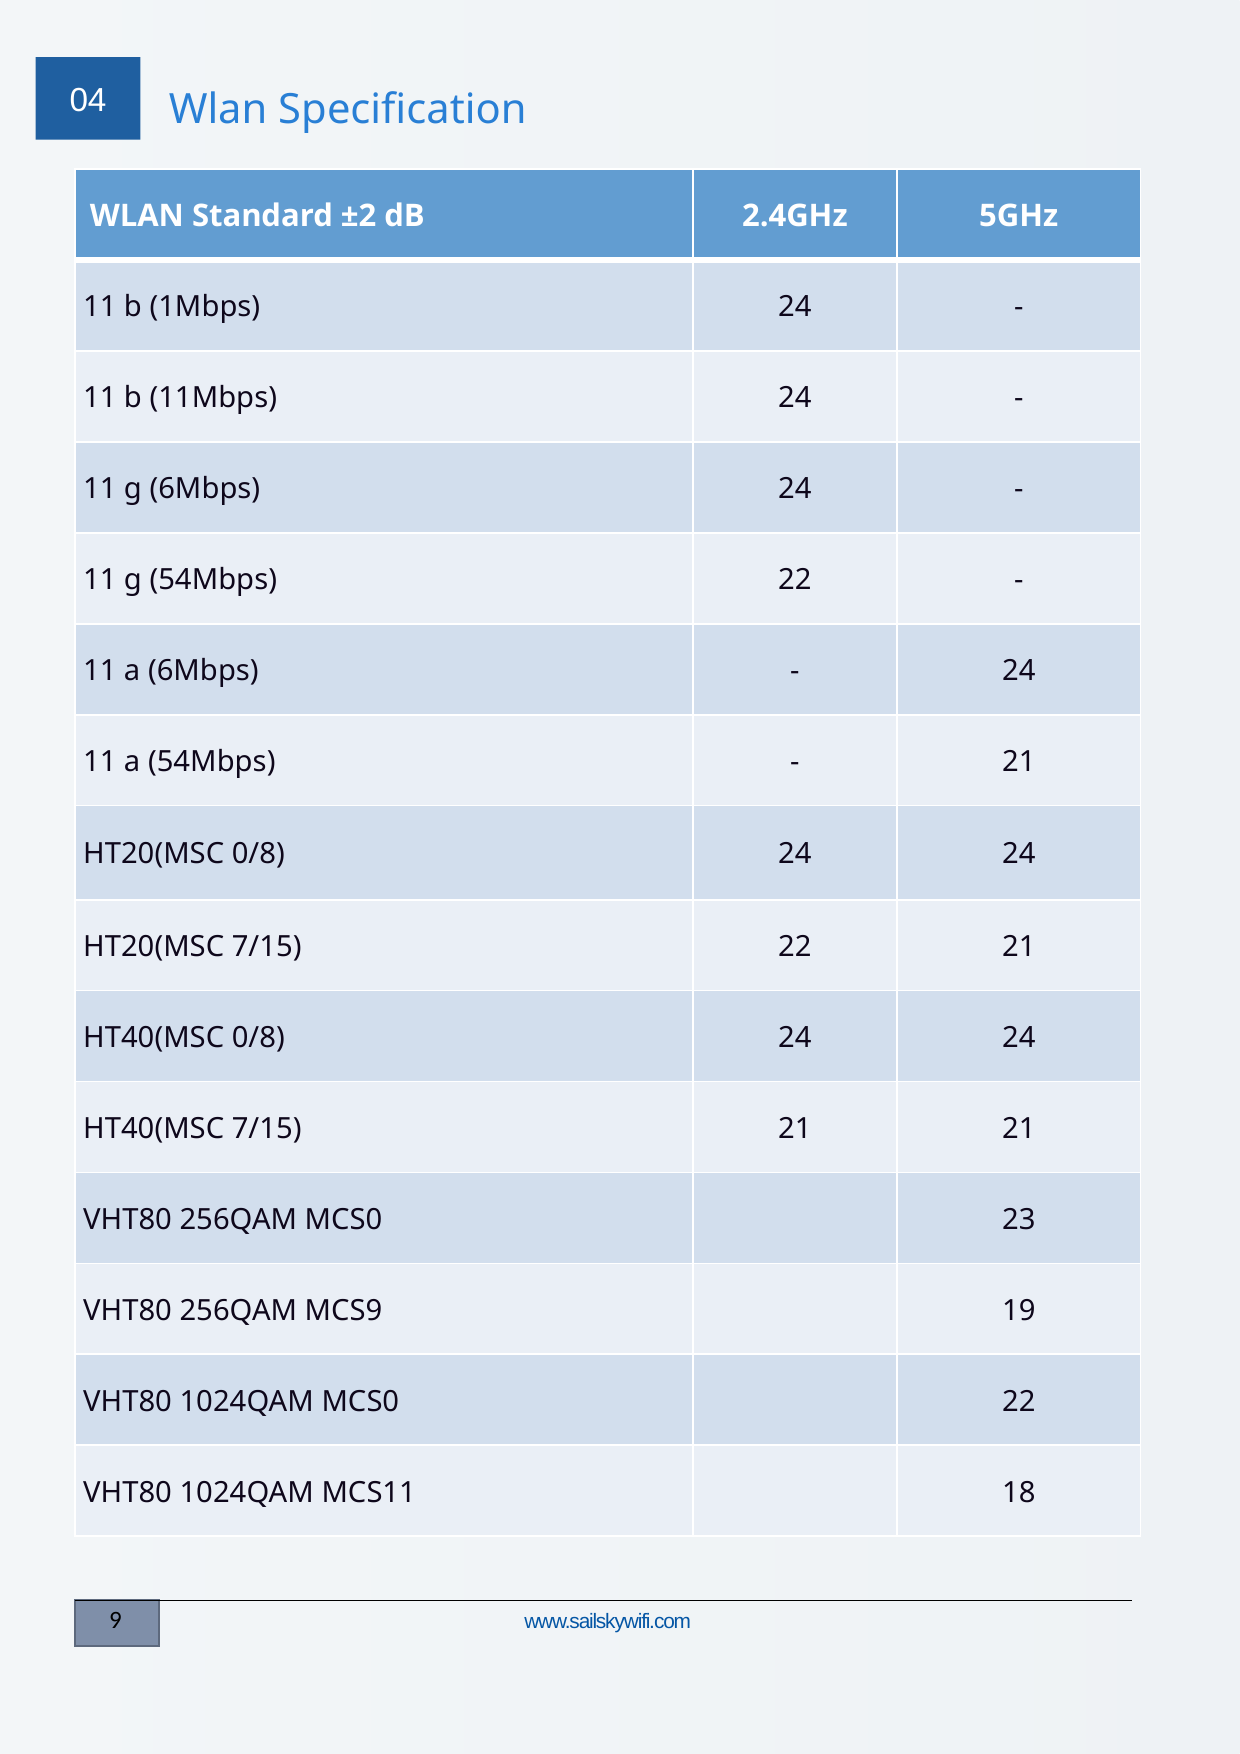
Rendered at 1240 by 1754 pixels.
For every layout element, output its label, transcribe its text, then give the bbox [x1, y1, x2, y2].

table_header WLAN Standard ±2 dB [76, 170, 692, 257]
table_cell 11 g (54Mbps) [76, 534, 692, 623]
table_header 2.4GHz [694, 170, 896, 257]
table_cell HT20(MSC 7/15) [76, 901, 692, 990]
table_cell 24 [694, 806, 896, 899]
table_cell 21 [898, 901, 1140, 990]
table_cell 24 [898, 806, 1140, 899]
table_cell 24 [694, 263, 896, 350]
table_cell HT40(MSC 7/15) [76, 1082, 692, 1172]
table_cell - [898, 263, 1140, 350]
table_cell [694, 1173, 896, 1263]
table_cell 24 [694, 991, 896, 1081]
table_cell VHT80 1024QAM MCS0 [76, 1355, 692, 1444]
table_cell 11 a (54Mbps) [76, 716, 692, 805]
text_box 04 [35, 56, 141, 141]
table_cell - [694, 625, 896, 714]
table_cell 11 a (6Mbps) [76, 625, 692, 714]
table_cell HT40(MSC 0/8) [76, 991, 692, 1081]
text_box [74, 1601, 160, 1647]
table_cell [694, 1446, 896, 1535]
table_cell 21 [898, 716, 1140, 805]
table_cell 24 [694, 443, 896, 532]
table_cell - [898, 534, 1140, 623]
table_cell VHT80 1024QAM MCS11 [76, 1446, 692, 1535]
table_cell - [898, 443, 1140, 532]
table_cell 24 [898, 625, 1140, 714]
table_cell 23 [898, 1173, 1140, 1263]
table_cell 18 [898, 1446, 1140, 1535]
table_cell 22 [694, 901, 896, 990]
text_box www.sailskywifi.com [158, 1600, 1057, 1641]
table_cell HT20(MSC 0/8) [76, 806, 692, 899]
table_cell 24 [898, 991, 1140, 1081]
table_cell - [694, 716, 896, 805]
table_cell [694, 1264, 896, 1353]
table_cell 11 b (1Mbps) [76, 263, 692, 350]
table_cell 11 b (11Mbps) [76, 352, 692, 441]
table_cell 21 [694, 1082, 896, 1172]
table_cell VHT80 256QAM MCS0 [76, 1173, 692, 1263]
table_cell 11 g (6Mbps) [76, 443, 692, 532]
table_cell 24 [694, 352, 896, 441]
table_cell 19 [898, 1264, 1140, 1353]
text_box [104, 1613, 141, 1634]
table_cell 21 [898, 1082, 1140, 1172]
table_cell [694, 1355, 896, 1444]
table_cell - [898, 352, 1140, 441]
table_cell VHT80 256QAM MCS9 [76, 1264, 692, 1353]
table_header 5GHz [898, 170, 1140, 257]
table_cell 22 [898, 1355, 1140, 1444]
table_cell 22 [694, 534, 896, 623]
text_box Wlan Specification [154, 74, 542, 139]
